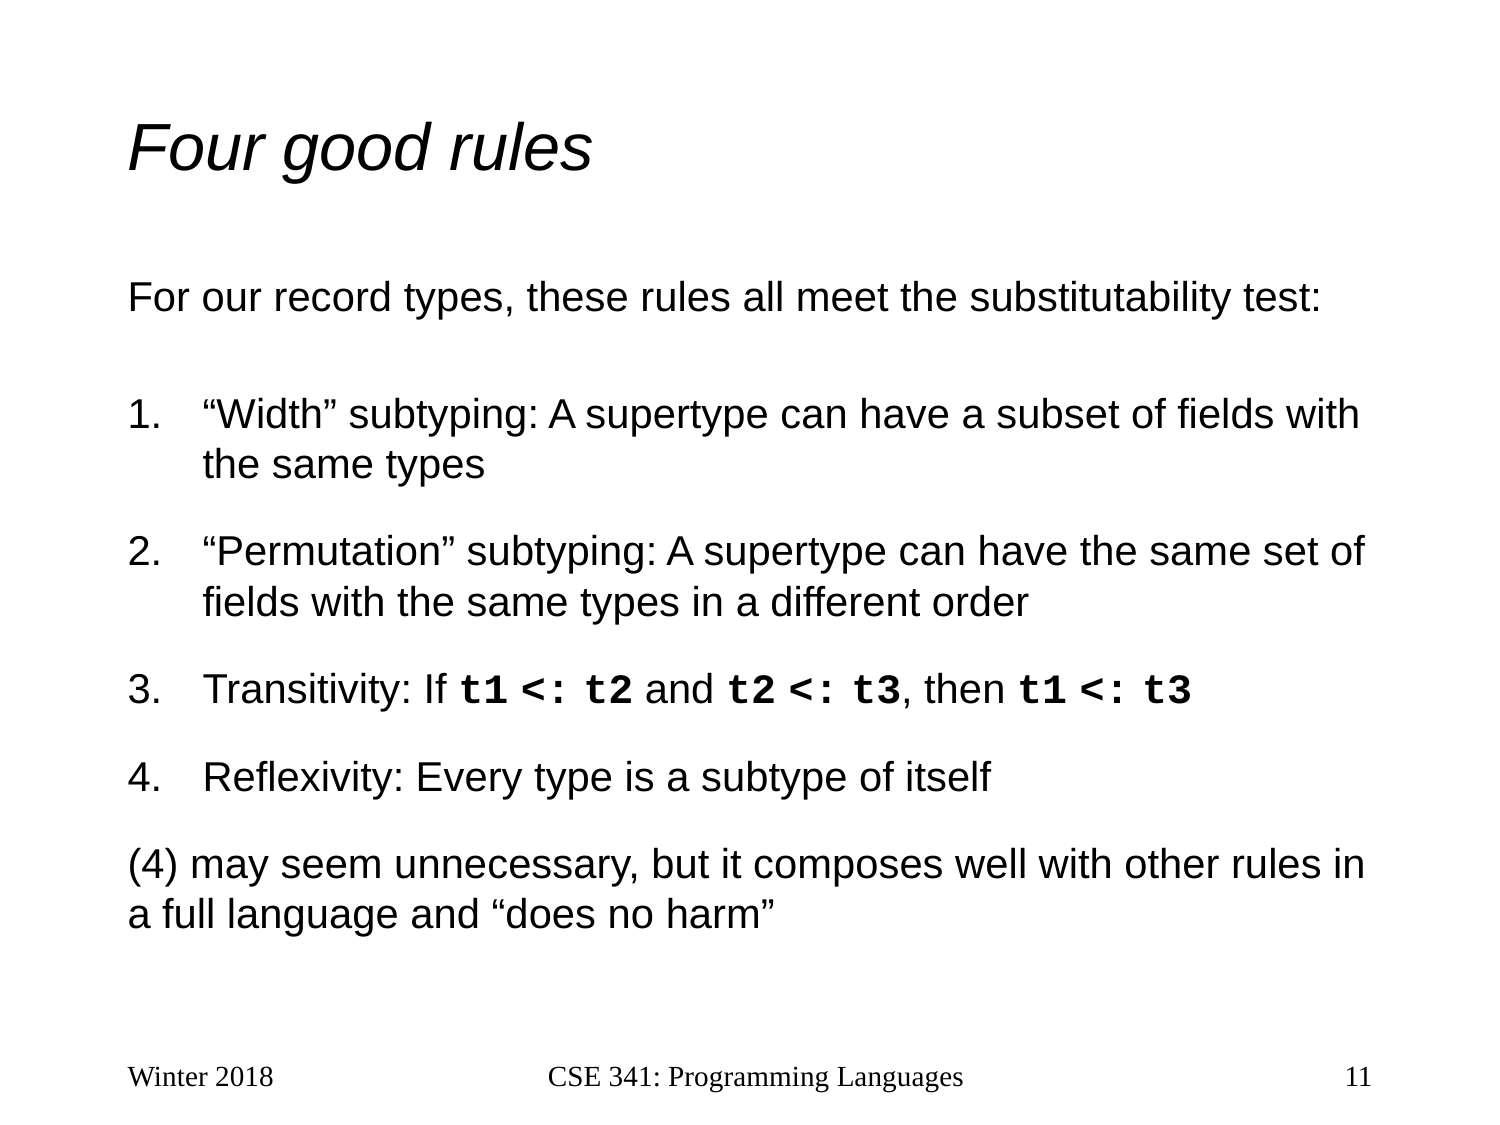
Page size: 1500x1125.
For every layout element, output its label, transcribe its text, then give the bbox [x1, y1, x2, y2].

title Four good rules [112, 49, 1388, 238]
slide_number 11 [1074, 1049, 1388, 1125]
slide_number Winter 2018 [112, 1049, 426, 1125]
list For our record types, these rules all meet the substitutability test: “Width” subtyping: A supertype can have a subset of fields with the same types “Permutation” subtyping: A supertype can have the same set of fields with the same types in a different order Transitivity: If t1 <: t2 and t2 <: t3, then t1 <: t3 Reflexivity: Every type is a subtype of itself (4) may seem unnecessary, but it composes well with other rules in a full language and “does no harm” [112, 262, 1388, 1001]
footer CSE 341: Programming Languages [474, 1049, 1038, 1125]
